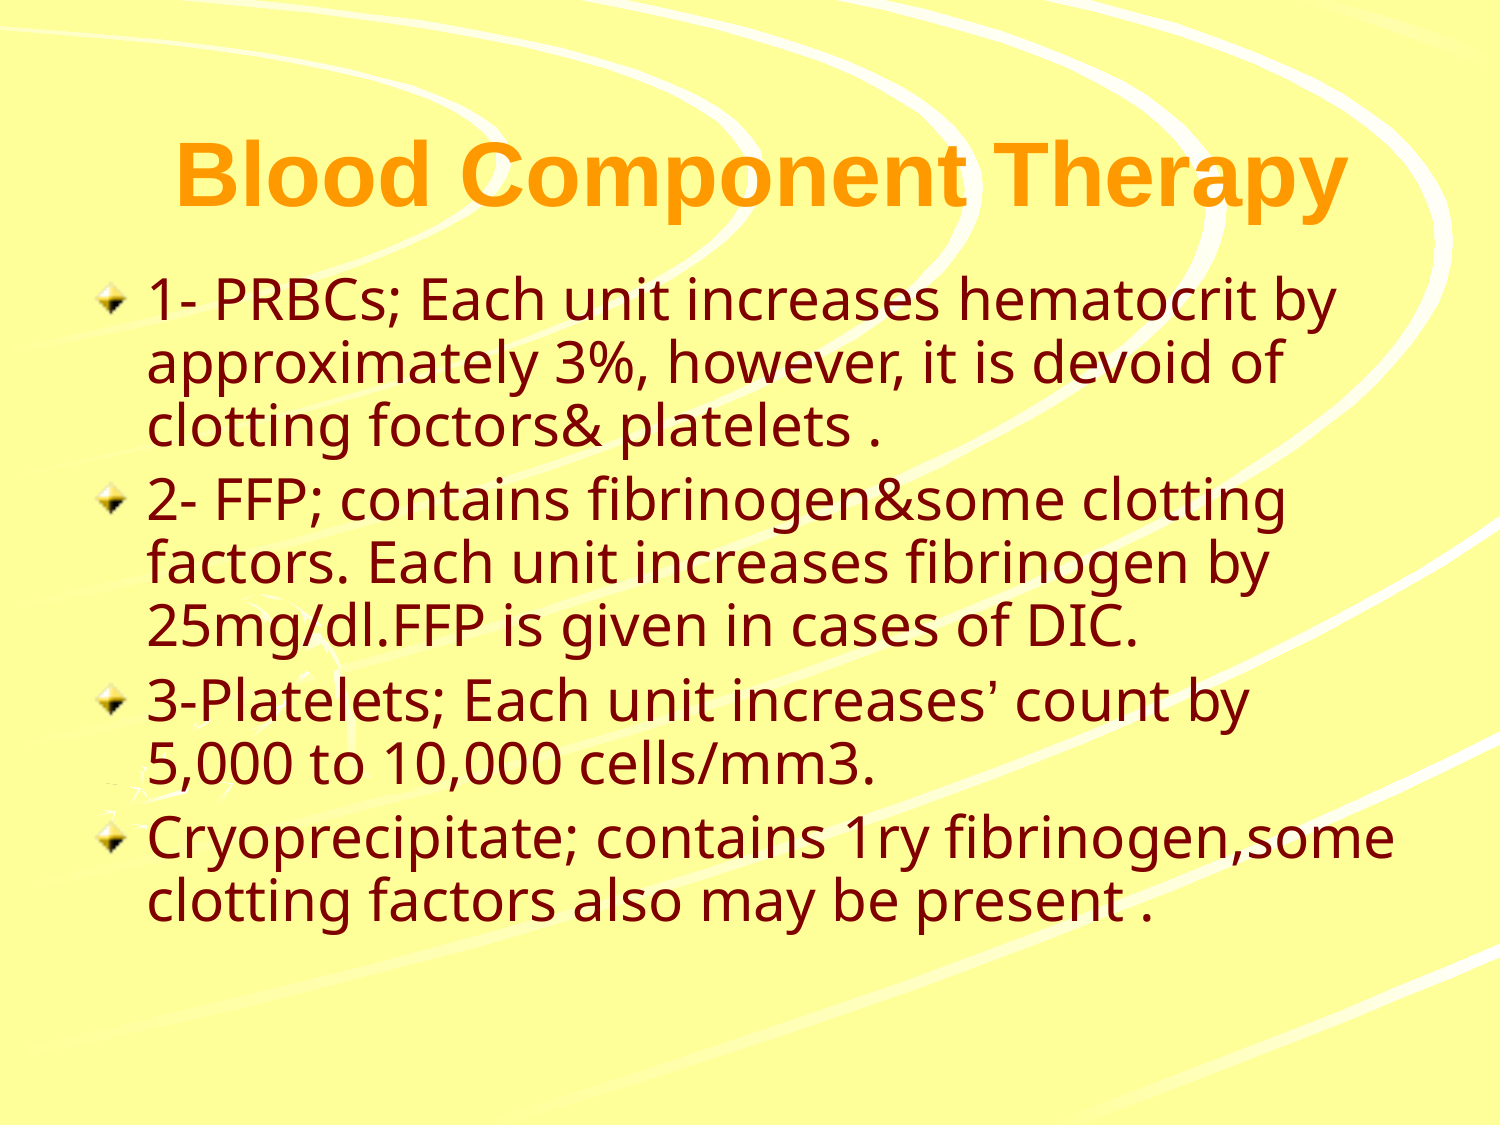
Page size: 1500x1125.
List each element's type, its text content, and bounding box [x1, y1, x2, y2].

picture [90, 678, 131, 720]
picture [90, 816, 131, 858]
title Blood Component Therapy [75, 26, 1425, 233]
list 1- PRBCs; Each unit increases hematocrit by approximately 3%, however, it is devoid of clotting foctors& platelets . 2- FFP; contains fibrinogen&some clotting factors. Each unit increases fibrinogen by 25mg/dl.FFP is given in cases of DIC. 3-Platelets; Each unit increases’ count by 5,000 to 10,000 cells/mm3. Cryoprecipitate; contains 1ry fibrinogen,some clotting factors also may be present . [75, 262, 1425, 1006]
picture [90, 477, 131, 519]
picture [90, 277, 131, 319]
